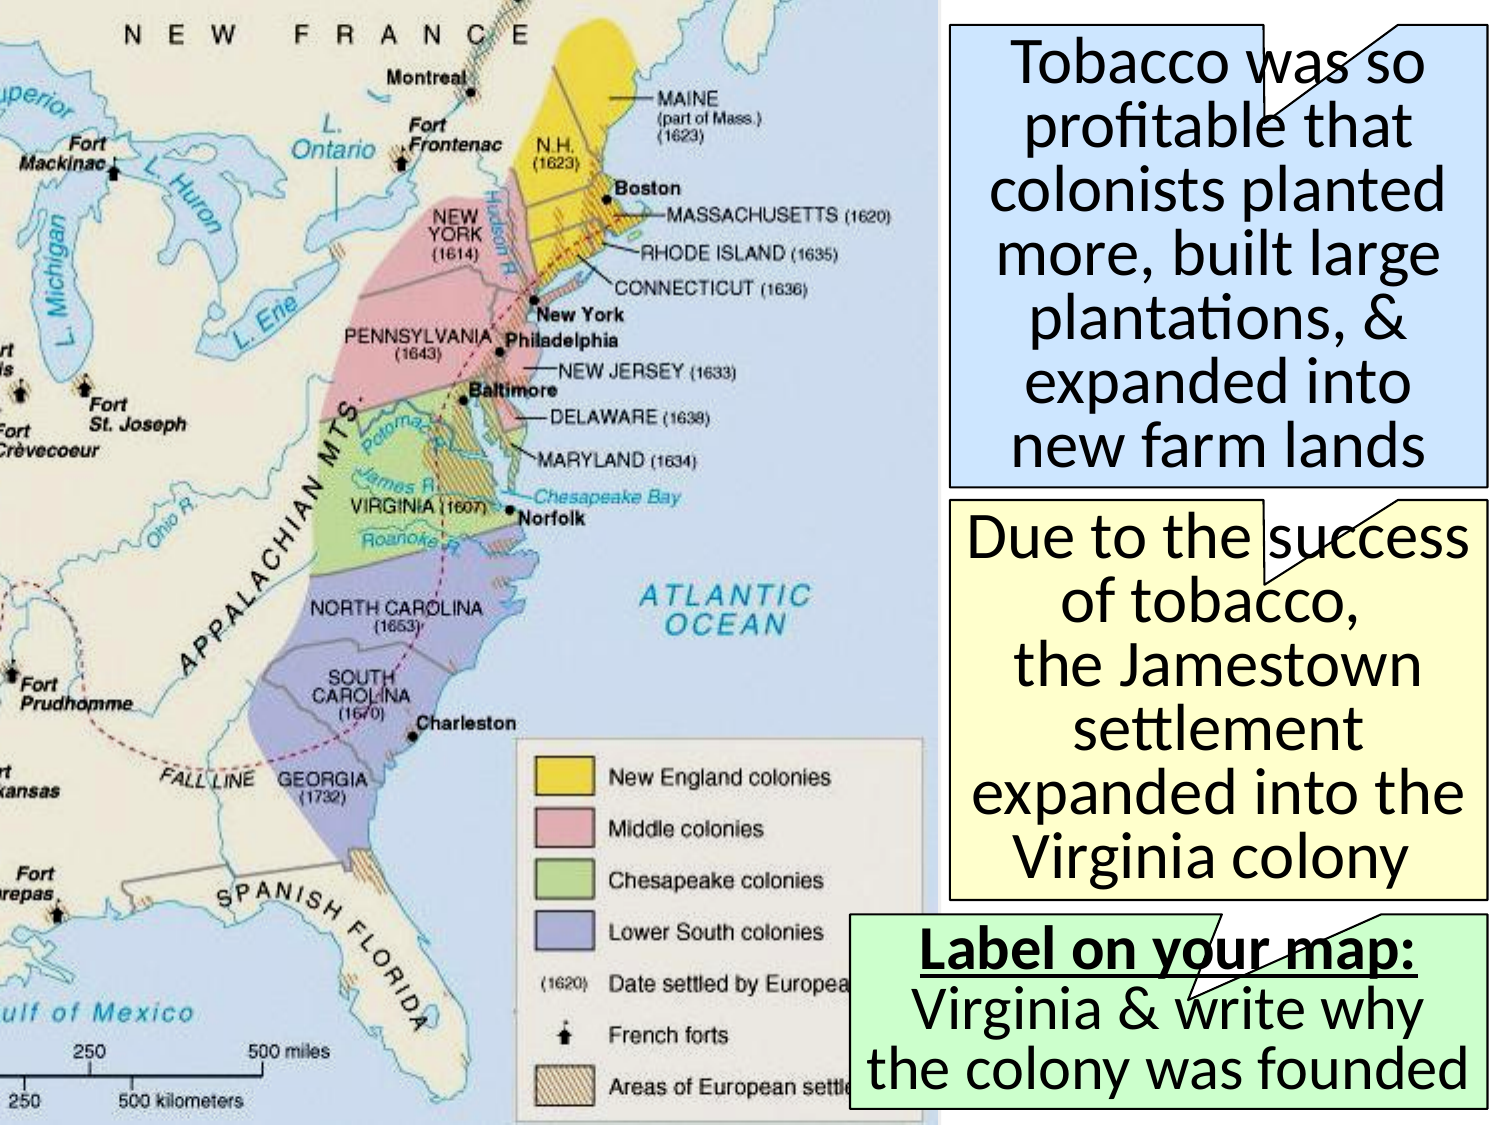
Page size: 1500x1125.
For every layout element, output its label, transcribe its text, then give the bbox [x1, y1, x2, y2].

text_box Due to the success of tobacco, the Jamestown settlement expanded into the Virginia colony [949, 500, 1488, 901]
picture [0, 0, 942, 1125]
text_box Tobacco was so profitable that colonists planted more, built large plantations, & expanded into new farm lands [949, 24, 1488, 488]
text_box Label on your map: Virginia & write why the colony was founded [946, 914, 1488, 1109]
